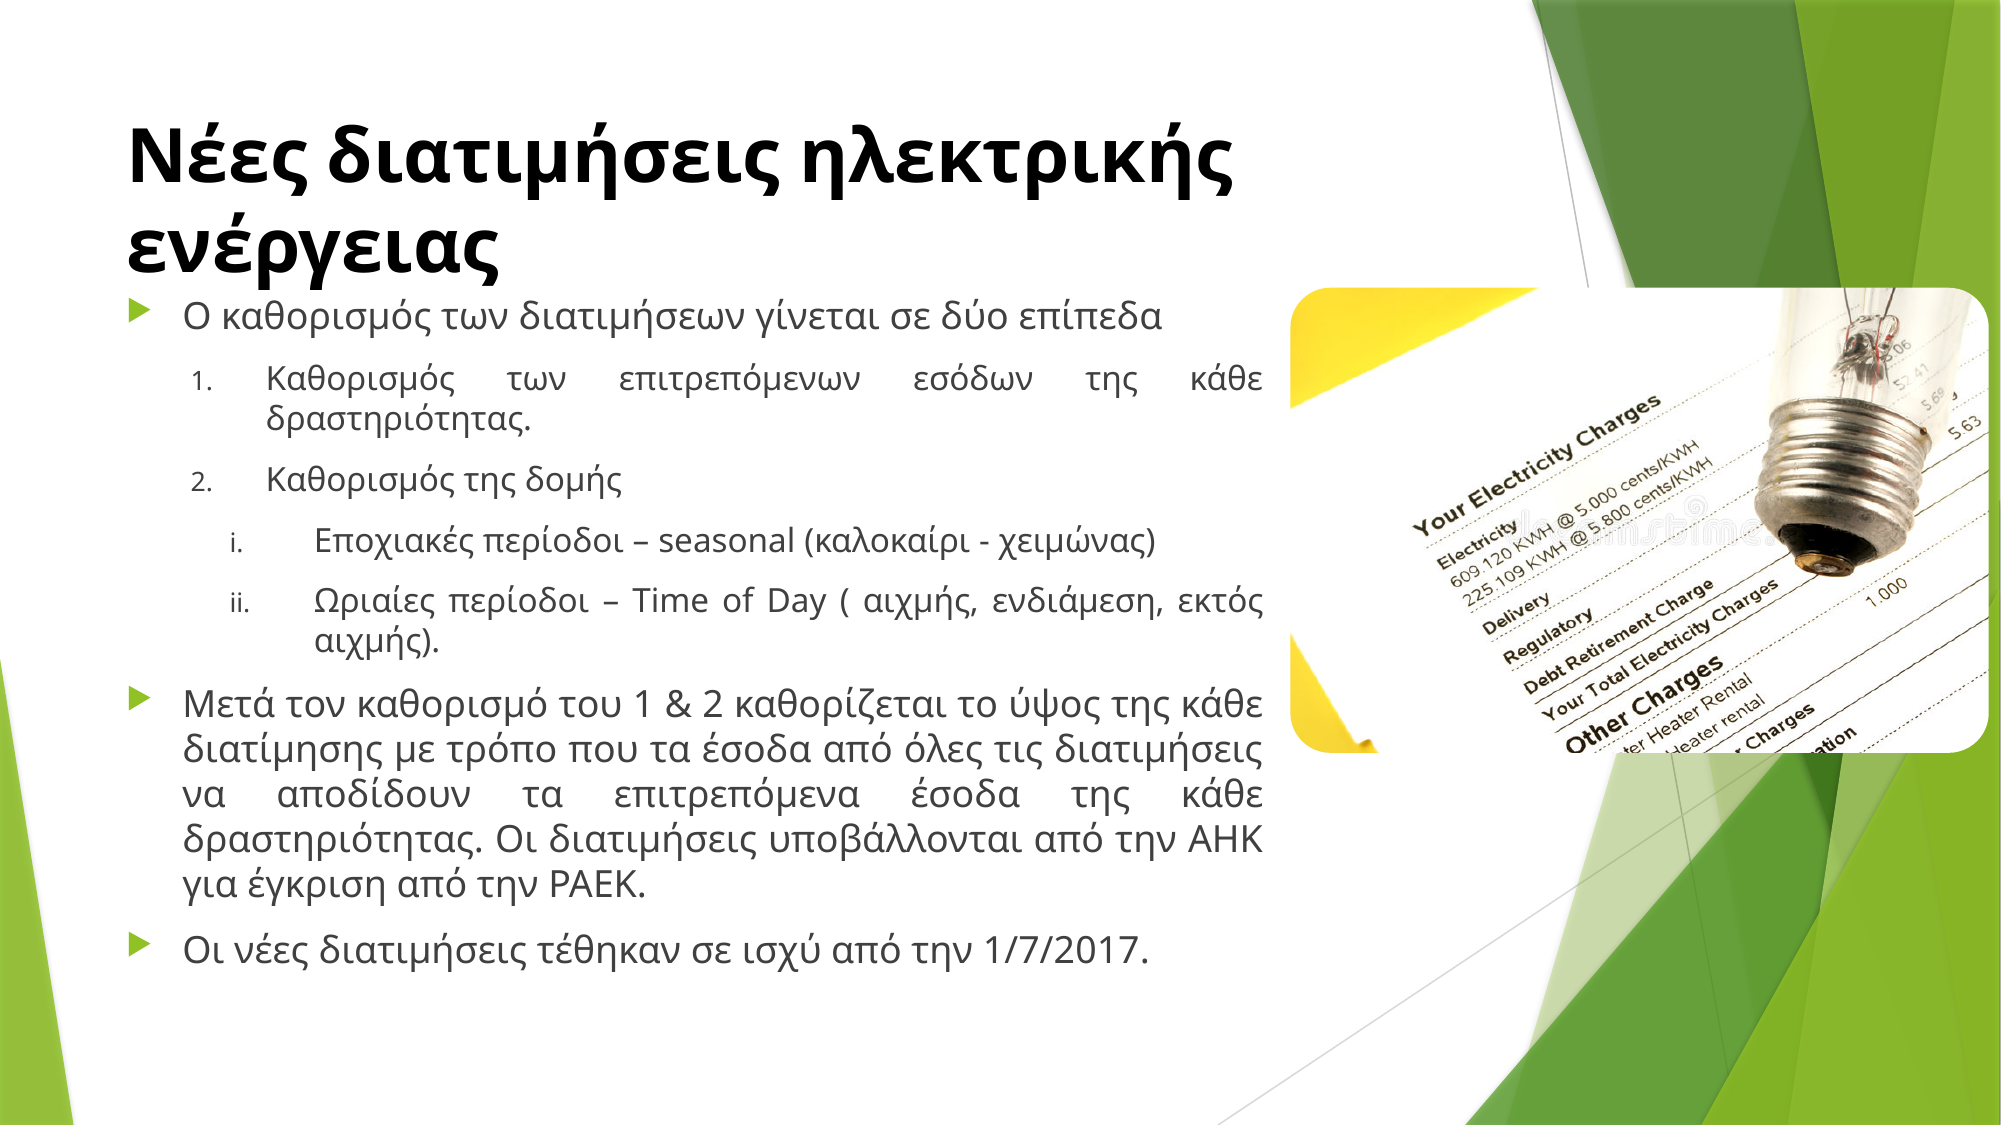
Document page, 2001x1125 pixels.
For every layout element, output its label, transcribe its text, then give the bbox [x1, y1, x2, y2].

picture [1289, 287, 1990, 754]
title Νέες διατιμήσεις ηλεκτρικής ενέργειας [111, 99, 1522, 218]
list Ο καθορισμός των διατιμήσεων γίνεται σε δύο επίπεδα Καθορισμός των επιτρεπόμενων εσόδων της κάθε δραστηριότητας. Καθορισμός της δομής Εποχιακές περίοδοι – seasonal (καλοκαίρι - χειμώνας) Ωριαίες περίοδοι – Time of Day ( αιχμής, ενδιάμεση, εκτός αιχμής). Μετά τον καθορισμό του 1 & 2 καθορίζεται το ύψος της κάθε διατίμησης με τρόπο που τα έσοδα από όλες τις διατιμήσεις να αποδίδουν τα επιτρεπόμενα έσοδα της κάθε δραστηριότητας. Οι διατιμήσεις υποβάλλονται από την ΑΗΚ για έγκριση από την ΡΑΕΚ. Οι νέες διατιμήσεις τέθηκαν σε ισχύ από την 1/7/2017. [111, 284, 1280, 991]
